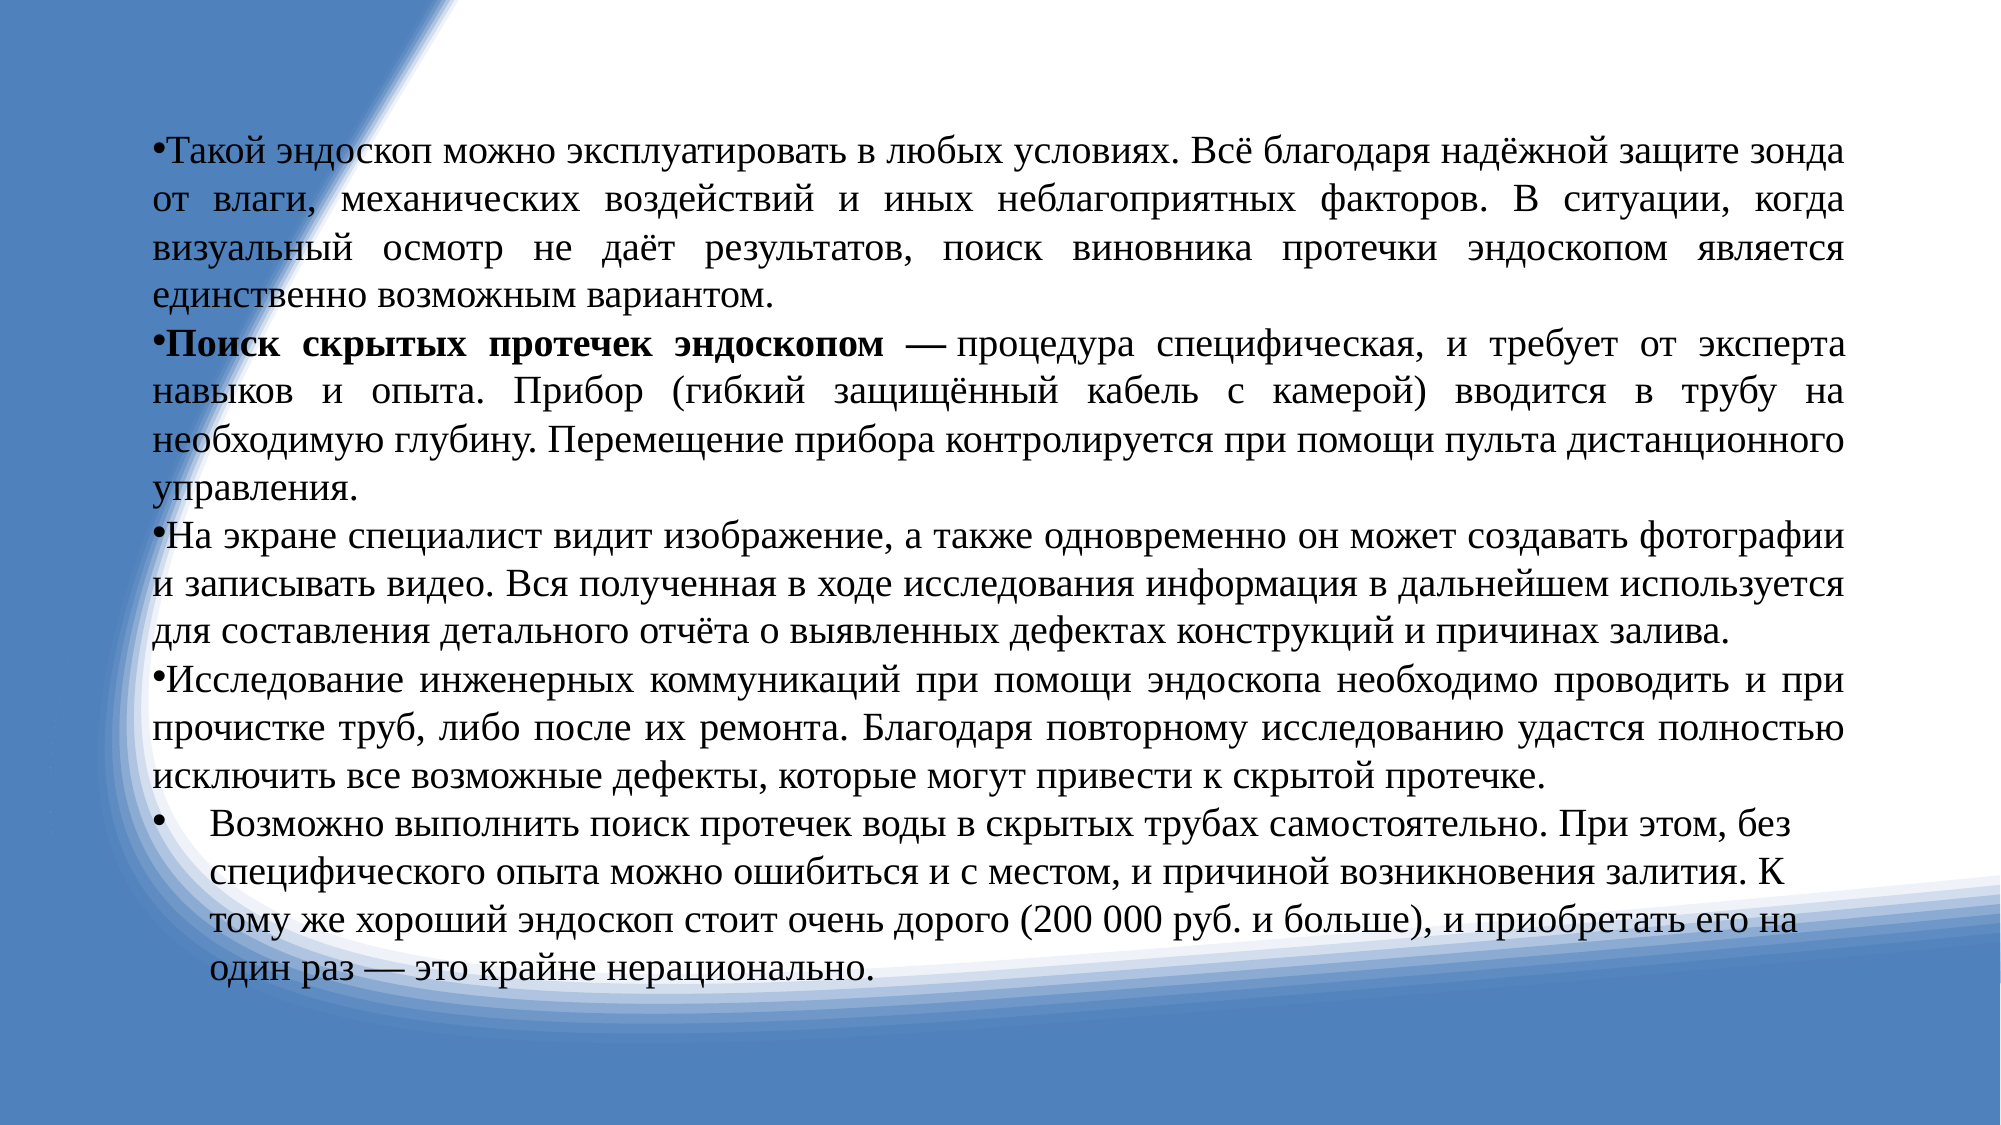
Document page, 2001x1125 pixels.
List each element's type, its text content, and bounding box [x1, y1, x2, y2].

list Такой эндоскоп можно эксплуатировать в любых условиях. Всё благодаря надёжной защите зонда от влаги, механических воздействий и иных неблагоприятных факторов. В ситуации, когда визуальный осмотр не даёт результатов, поиск виновника протечки эндоскопом является единственно возможным вариантом. Поиск скрытых протечек эндоскопом — процедура специфическая, и требует от эксперта навыков и опыта. Прибор (гибкий защищённый кабель с камерой) вводится в трубу на необходимую глубину. Перемещение прибора контролируется при помощи пульта дистанционного управления. На экране специалист видит изображение, а также одновременно он может создавать фотографии и записывать видео. Вся полученная в ходе исследования информация в дальнейшем используется для составления детального отчёта о выявленных дефектах конструкций и причинах залива. Исследование инженерных коммуникаций при помощи эндоскопа необходимо проводить и при прочистке труб, либо после их ремонта. Благодаря повторному исследованию удастся полностью исключить все возможные дефекты, которые могут привести к скрытой протечке. Возможно выполнить поиск протечек воды в скрытых трубах самостоятельно. При этом, без специфического опыта можно ошибиться и с местом, и причиной возникновения залития. К тому же хороший эндоскоп стоит очень дорого (200 000 руб. и больше), и приобретать его на один раз — это крайне нерационально. [137, 116, 1863, 1014]
